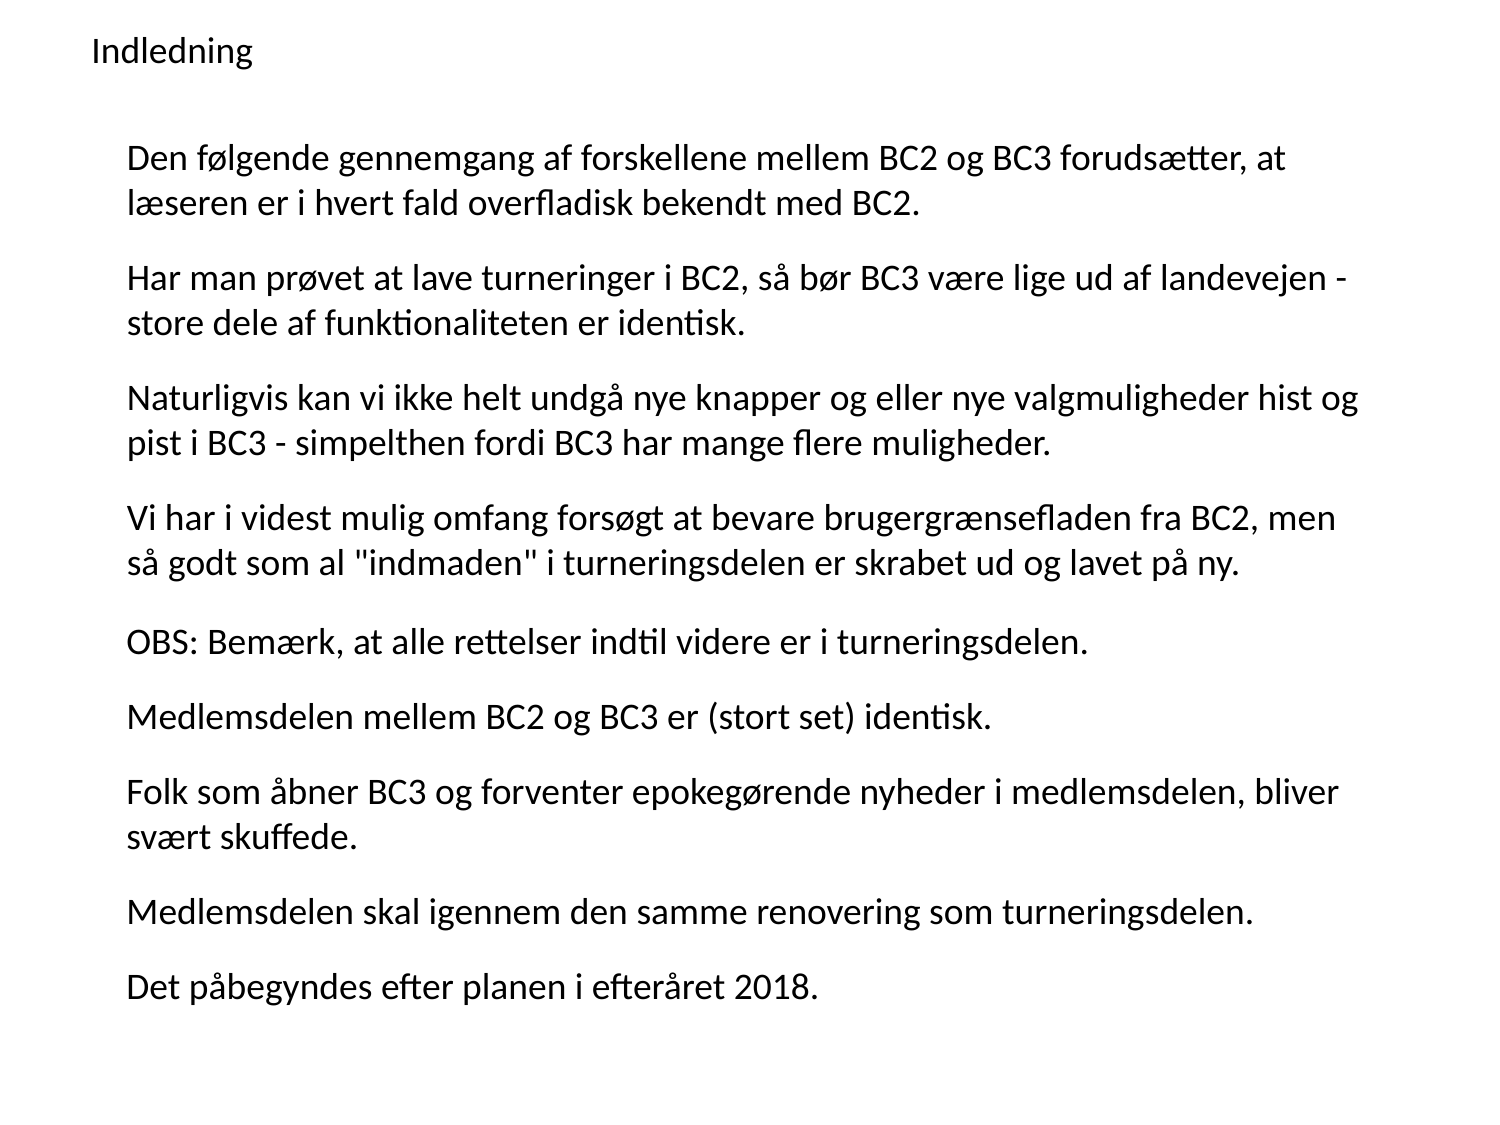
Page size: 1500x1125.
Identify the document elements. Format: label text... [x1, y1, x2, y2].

text_box Indledning [76, 19, 1412, 79]
text_box OBS: Bemærk, at alle rettelser indtil videre er i turneringsdelen. Medlemsdelen mellem BC2 og BC3 er (stort set) identisk. Folk som åbner BC3 og forventer epokegørende nyheder i medlemsdelen, bliver svært skuffede. Medlemsdelen skal igennem den samme renovering som turneringsdelen. Det påbegyndes efter planen i efteråret 2018. [111, 609, 1388, 1015]
text_box Den følgende gennemgang af forskellene mellem BC2 og BC3 forudsætter, at læseren er i hvert fald overfladisk bekendt med BC2. Har man prøvet at lave turneringer i BC2, så bør BC3 være lige ud af landevejen - store dele af funktionaliteten er identisk. Naturligvis kan vi ikke helt undgå nye knapper og eller nye valgmuligheder hist og pist i BC3 - simpelthen fordi BC3 har mange flere muligheder. Vi har i videst mulig omfang forsøgt at bevare brugergrænsefladen fra BC2, men så godt som al "indmaden" i turneringsdelen er skrabet ud og lavet på ny. [112, 125, 1388, 590]
